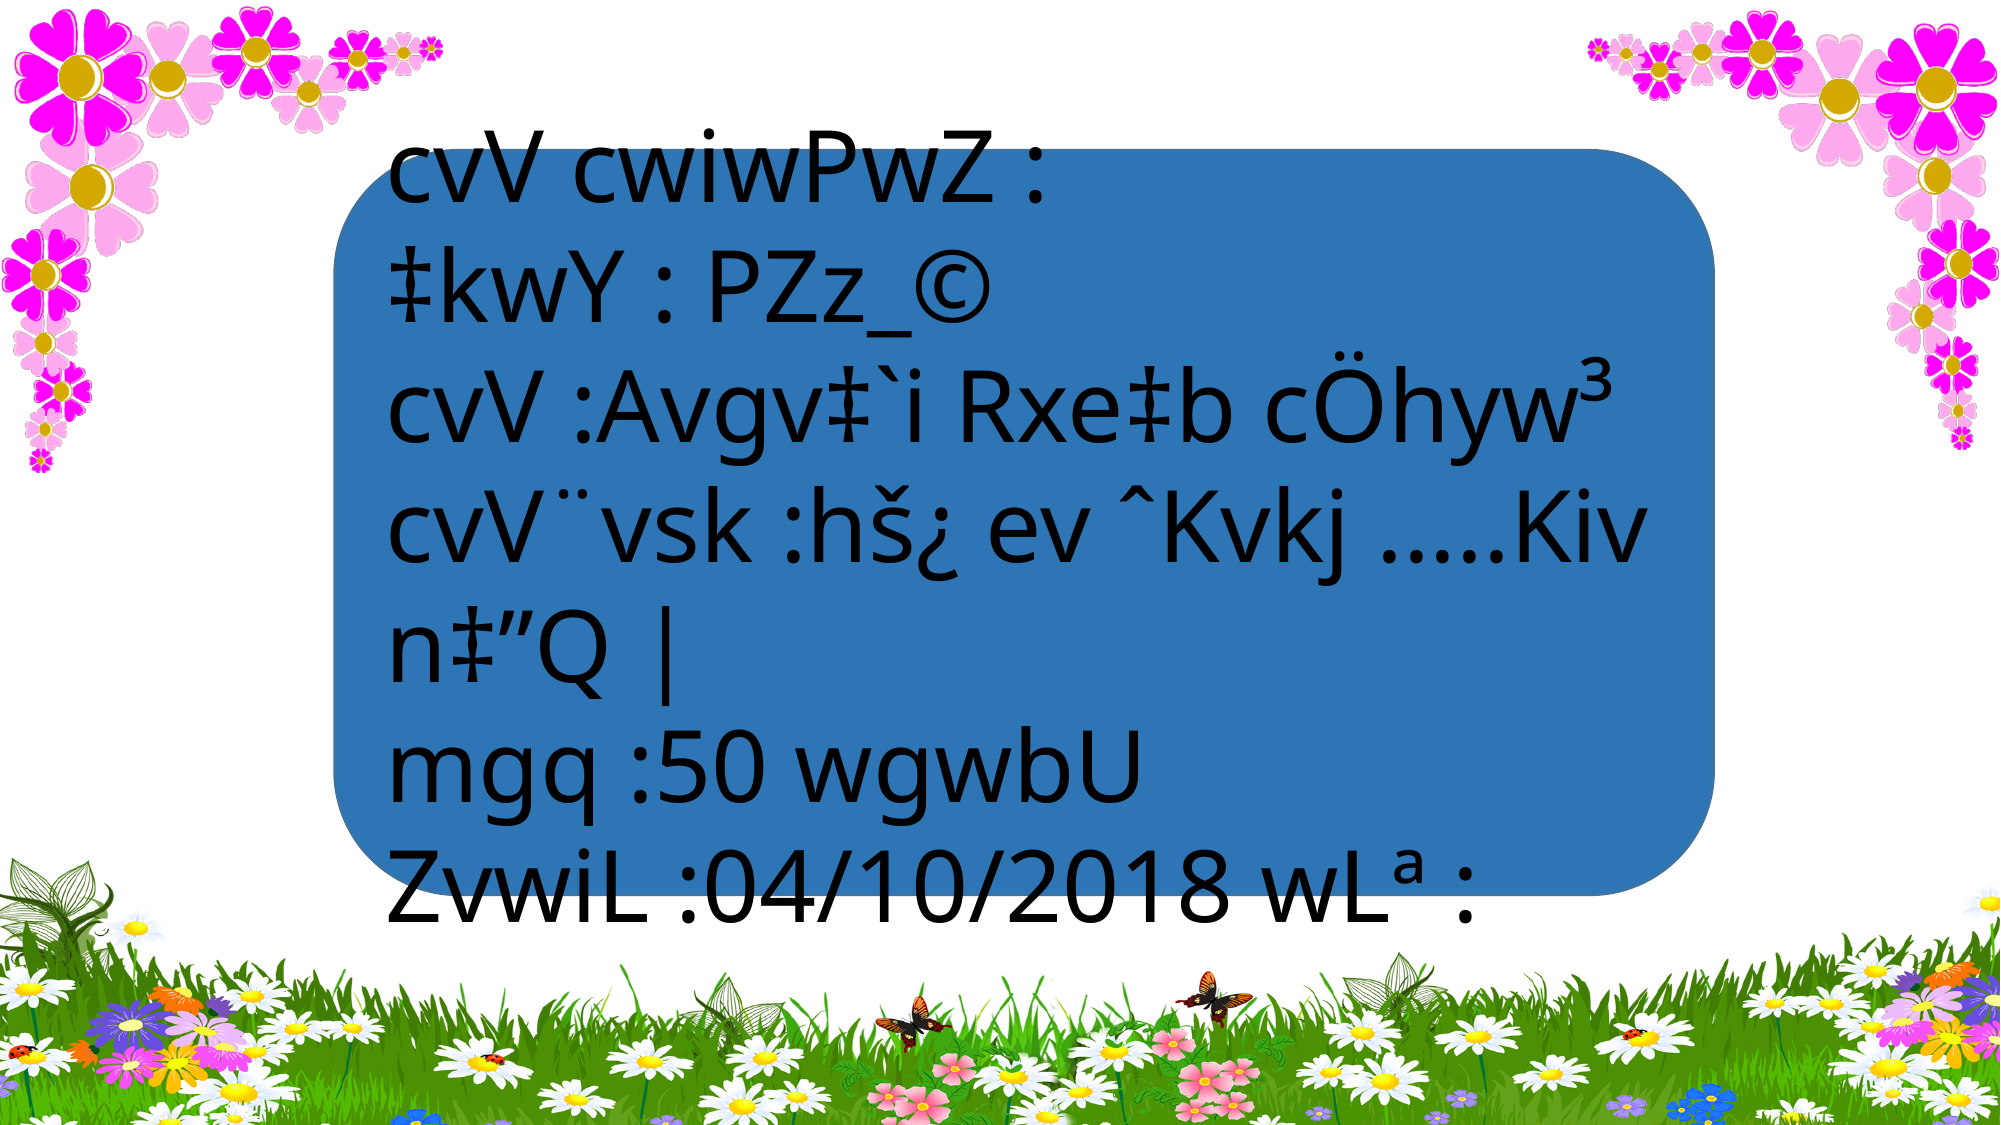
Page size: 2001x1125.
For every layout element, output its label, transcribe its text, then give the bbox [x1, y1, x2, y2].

picture [0, 7, 455, 473]
picture [1586, 10, 1999, 450]
text_box cvV cwiwPwZ : ‡kwY : PZz_© cvV :Avgv‡`i Rxe‡b cÖhyw³ cvV¨vsk :hš¿ ev ˆKvkj .....Kiv n‡”Q | mgq :50 wgwbU ZvwiL :04/10/2018 wLª : [333, 148, 1715, 858]
picture [0, 858, 2000, 1125]
